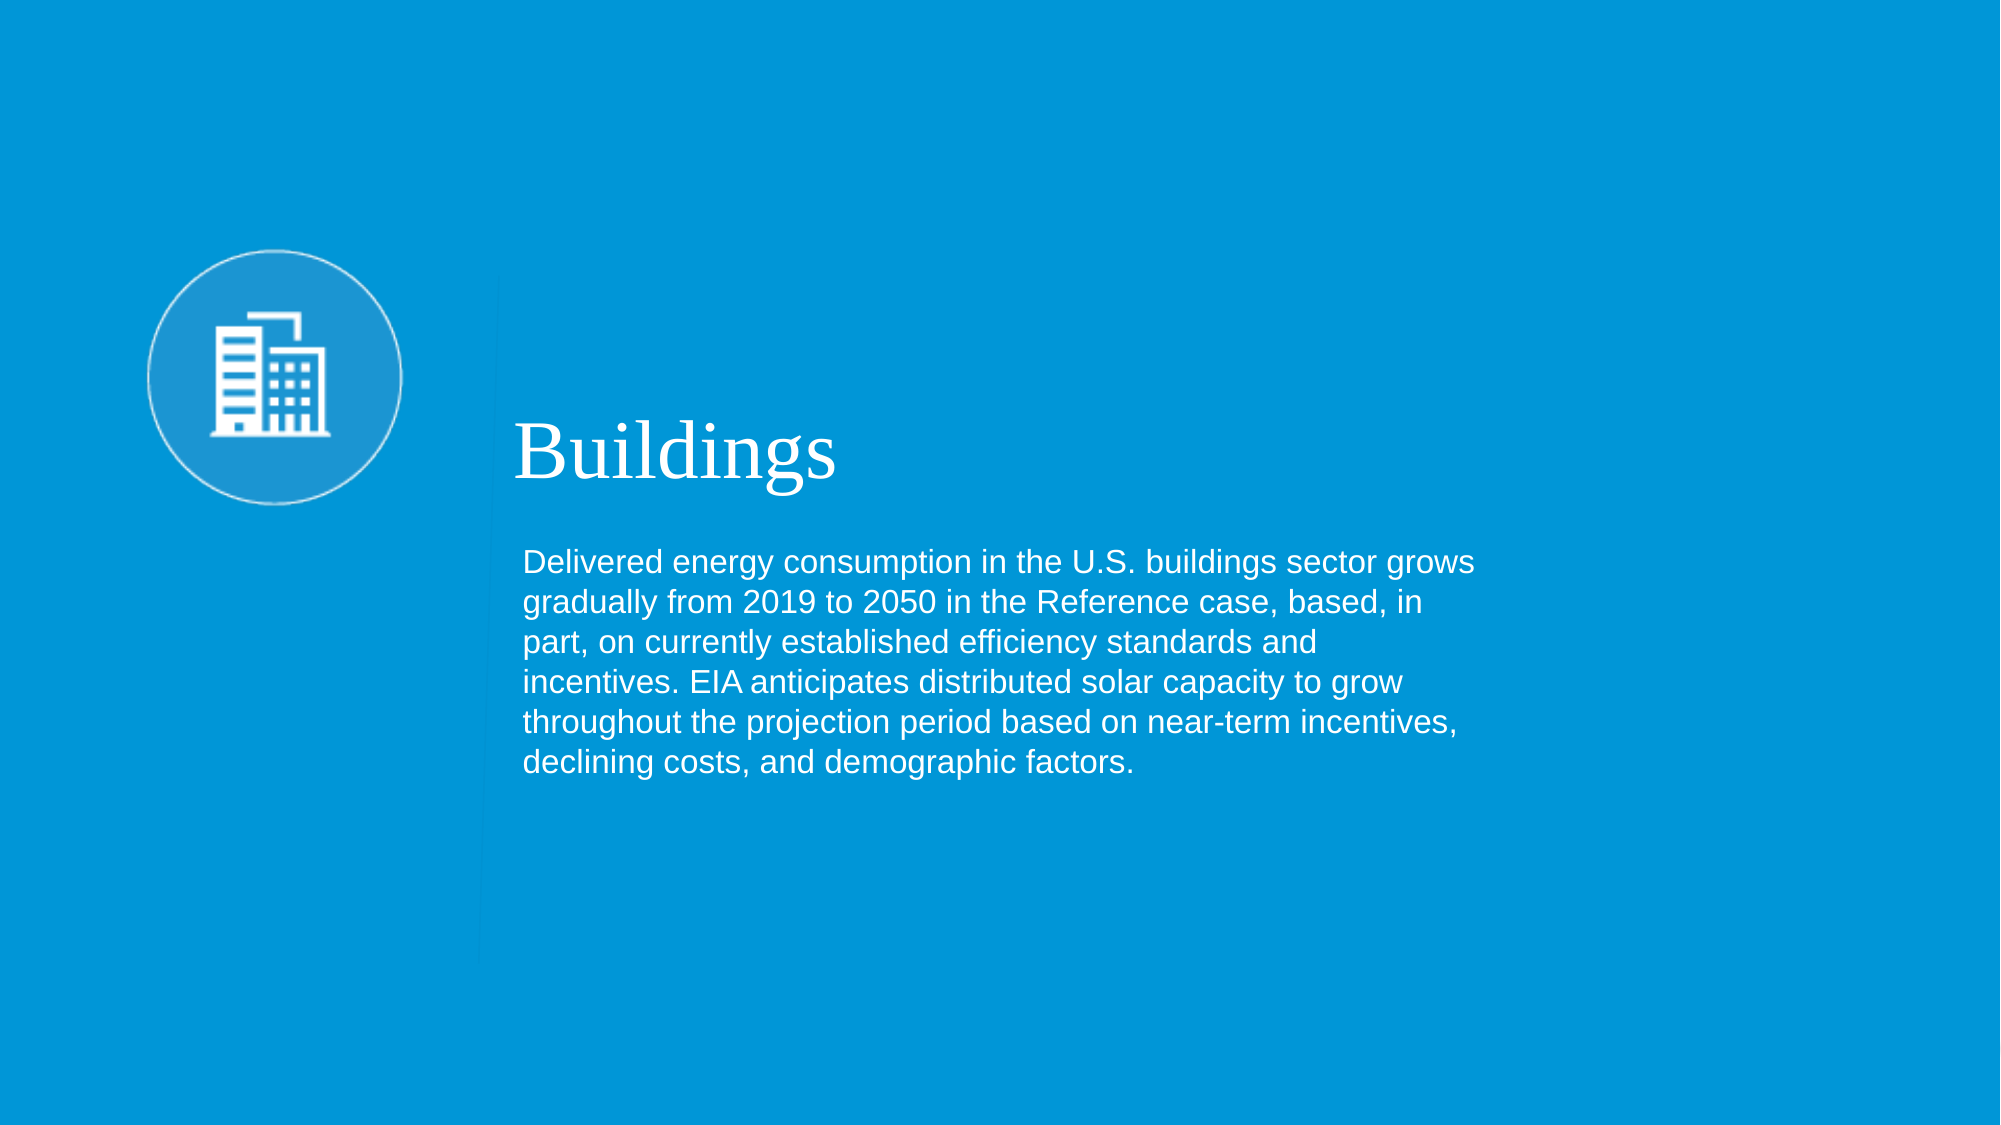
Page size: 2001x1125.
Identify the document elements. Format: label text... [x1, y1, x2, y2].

picture [147, 249, 403, 506]
list Delivered energy consumption in the U.S. buildings sector grows gradually from 2019 to 2050 in the Reference case, based, in part, on currently established efficiency standards and incentives. EIA anticipates distributed solar capacity to grow throughout the projection period based on near-term incentives, declining costs, and demographic factors. [507, 532, 1495, 1052]
title Buildings [498, 258, 1900, 503]
